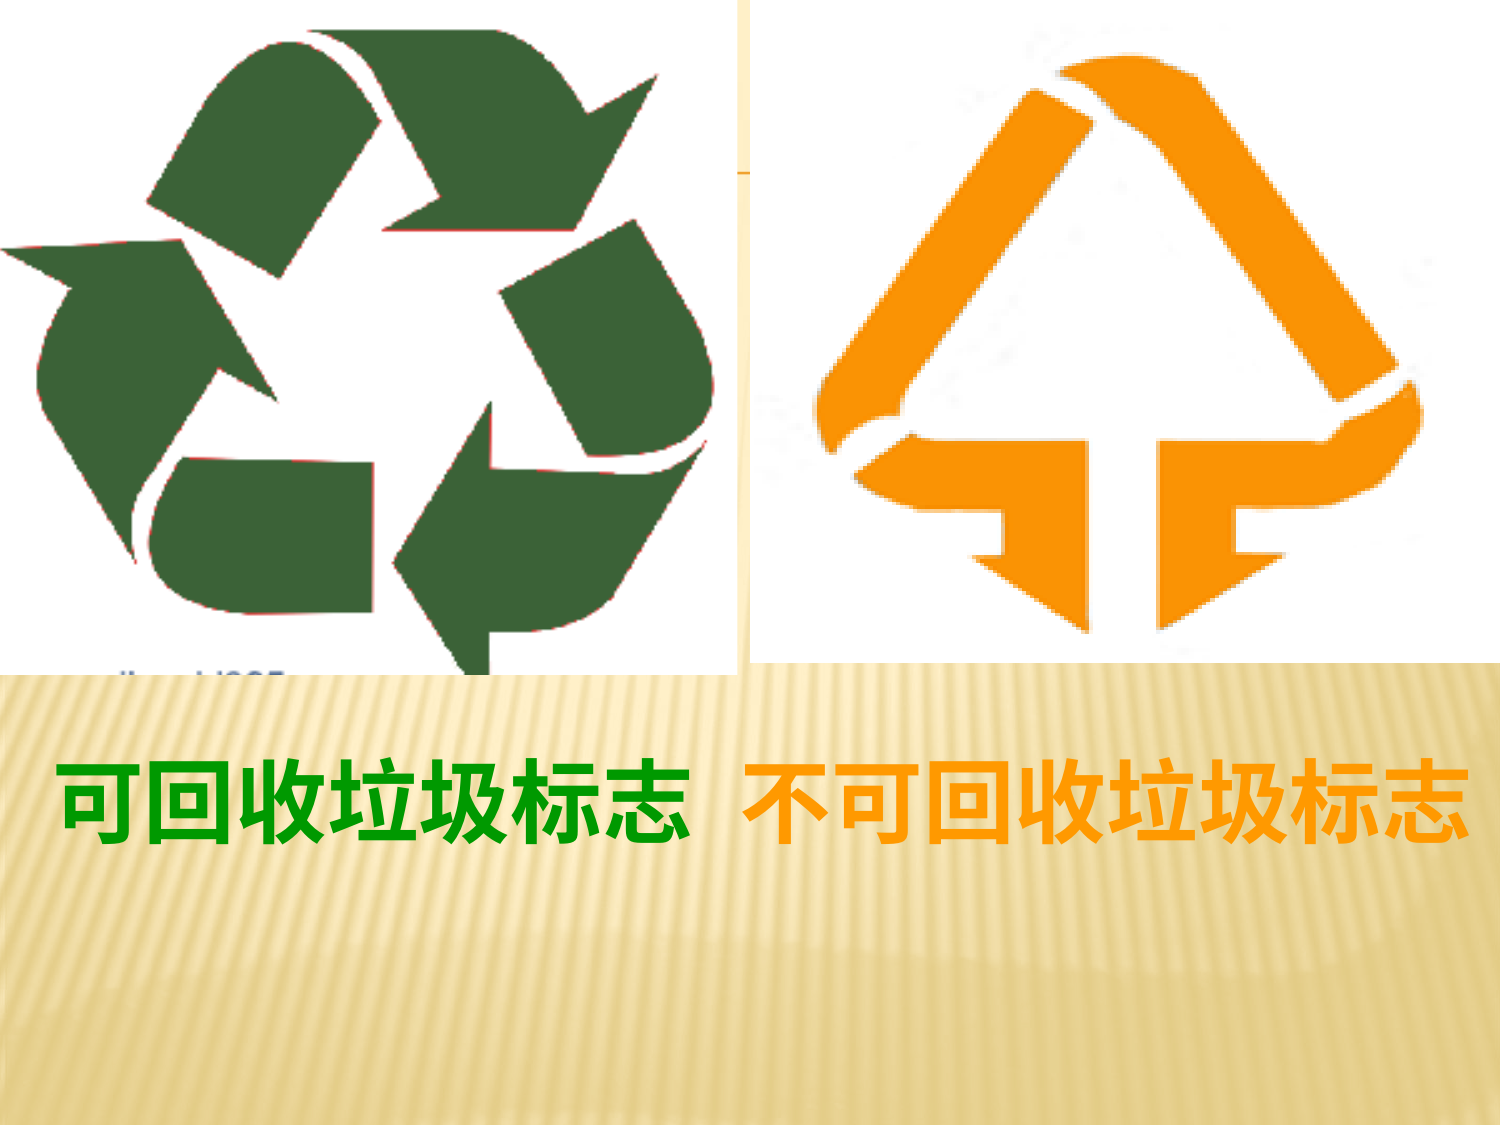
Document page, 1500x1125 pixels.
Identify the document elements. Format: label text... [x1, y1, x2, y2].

text_box 可回收垃圾标志 [37, 737, 725, 863]
picture [749, 0, 1500, 663]
picture [0, 0, 738, 676]
text_box 不可回收垃圾标志 [725, 737, 1500, 863]
